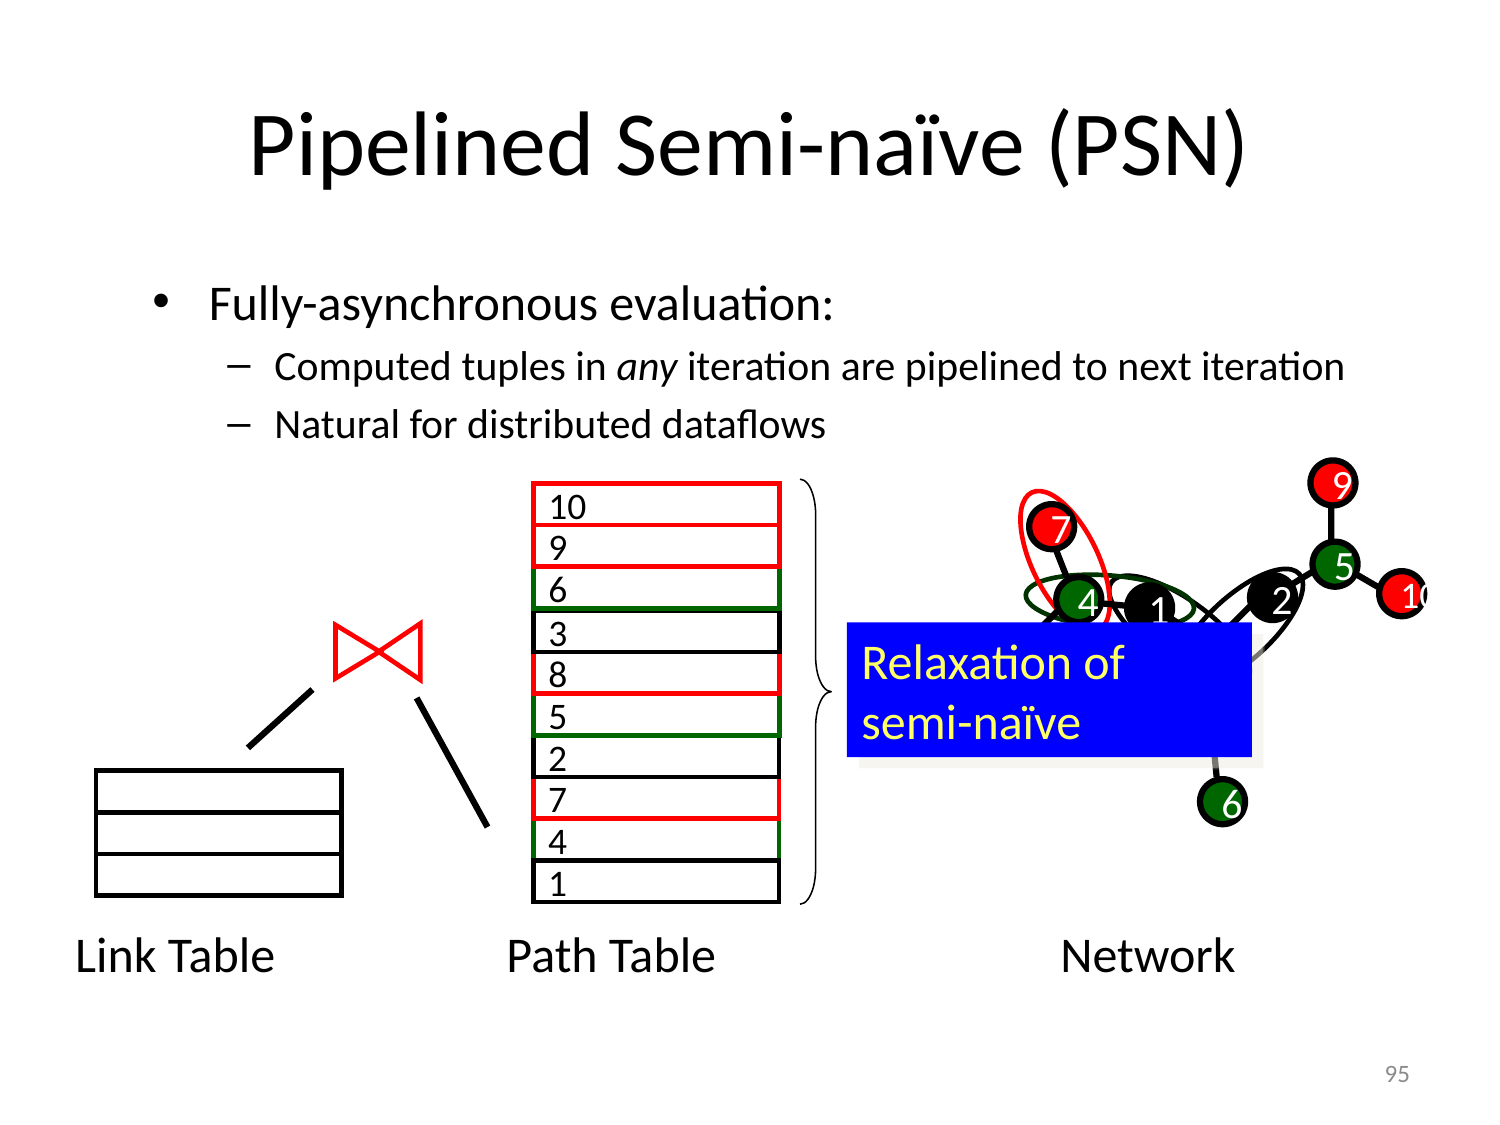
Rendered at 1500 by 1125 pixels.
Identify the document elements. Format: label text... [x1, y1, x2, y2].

text_box 6 [533, 567, 780, 609]
text_box 1 [533, 860, 780, 903]
text_box 10 [1379, 571, 1425, 617]
text_box 4 [1056, 577, 1102, 622]
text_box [247, 624, 422, 749]
text_box 7 [533, 777, 780, 819]
text_box 7 [1029, 504, 1075, 550]
text_box 9 [533, 525, 780, 567]
list Fully-asynchronous evaluation: Computed tuples in any iteration are pipelined to next iteration Natural for distributed dataflows [137, 262, 1413, 894]
slide_number 95 [1074, 1042, 1425, 1103]
text_box 6 [1200, 779, 1246, 825]
text_box 5 [533, 694, 780, 736]
text_box Network [1045, 915, 1386, 990]
text_box Link Table [60, 915, 390, 990]
title Pipelined Semi-naïve (PSN) [75, 45, 1425, 233]
text_box 2 [533, 736, 780, 777]
text_box [1106, 575, 1194, 622]
text_box [800, 479, 832, 905]
text_box Path Table [491, 915, 832, 990]
text_box 1 [1127, 585, 1173, 622]
text_box [1020, 491, 1110, 622]
text_box 5 [1312, 541, 1358, 587]
text_box 8 [533, 652, 780, 694]
text_box 3 [533, 610, 780, 652]
text_box 9 [1310, 460, 1356, 506]
text_box 4 [533, 819, 780, 860]
text_box 2 [1250, 575, 1296, 621]
text_box [95, 770, 342, 813]
text_box Relaxation of semi-naïve [846, 622, 1252, 758]
text_box [95, 813, 342, 854]
text_box [1025, 582, 1068, 622]
text_box 10 [533, 483, 780, 525]
text_box [95, 854, 342, 896]
text_box [1181, 601, 1208, 622]
text_box [1201, 568, 1303, 649]
